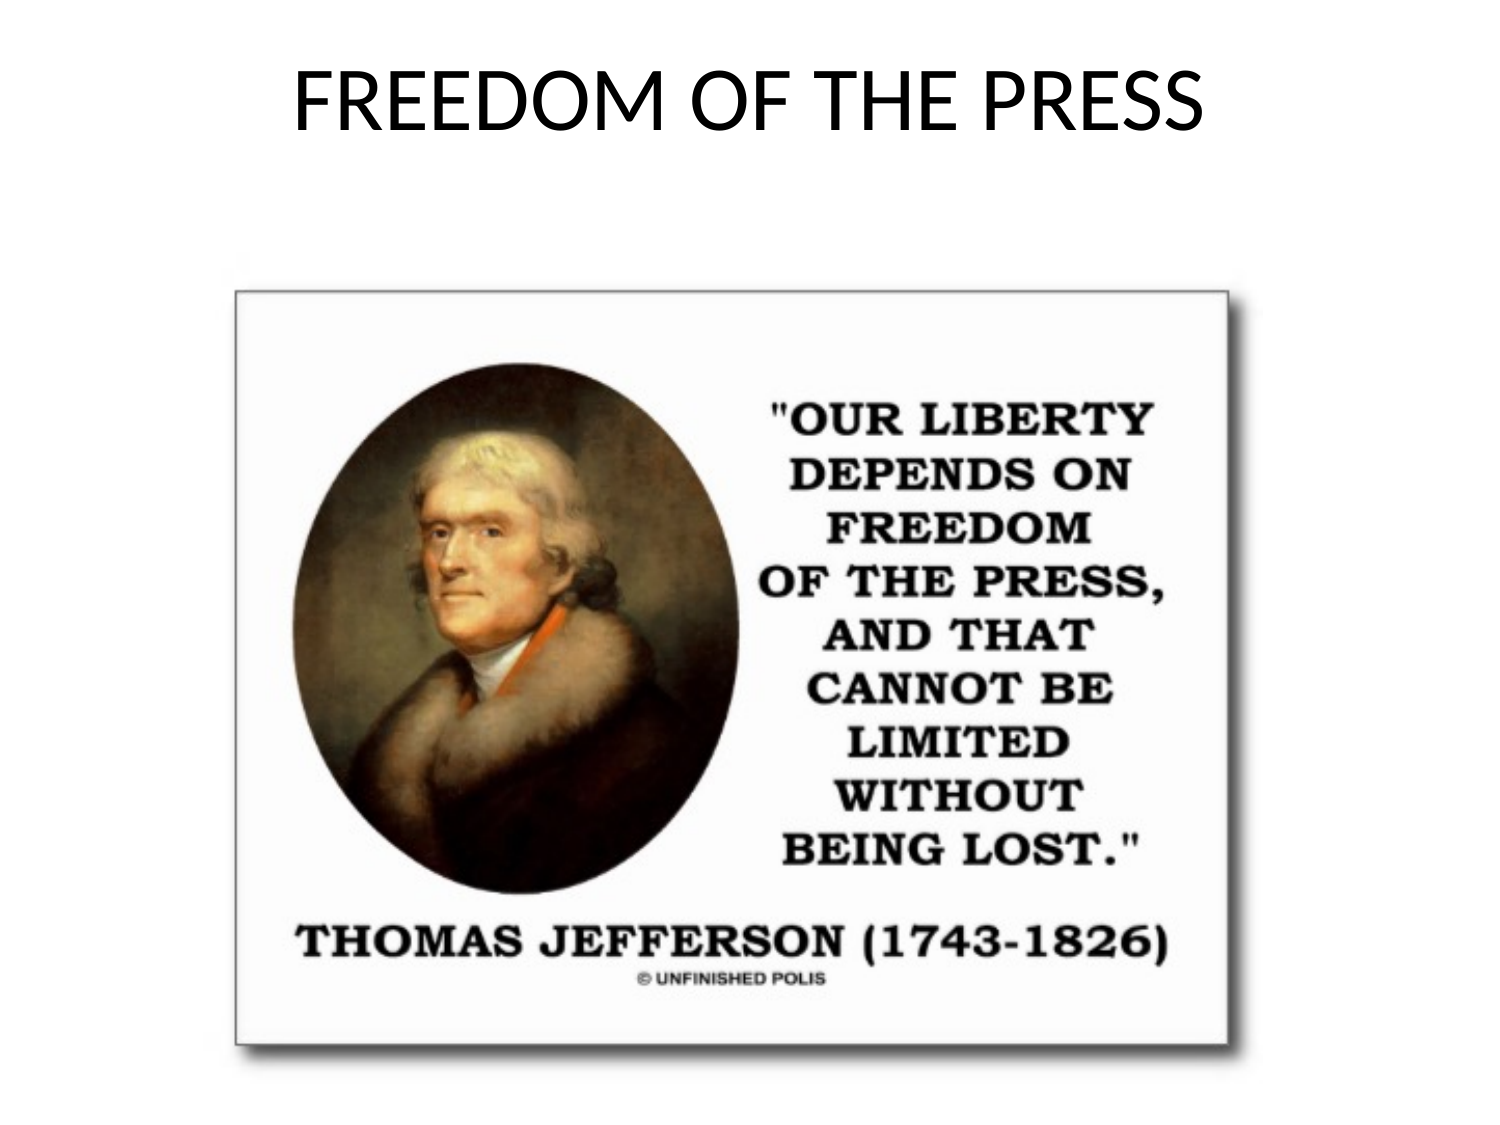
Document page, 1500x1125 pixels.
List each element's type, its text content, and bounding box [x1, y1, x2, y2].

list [199, 137, 1263, 1125]
title FREEDOM OF THE PRESS [75, 0, 1425, 188]
